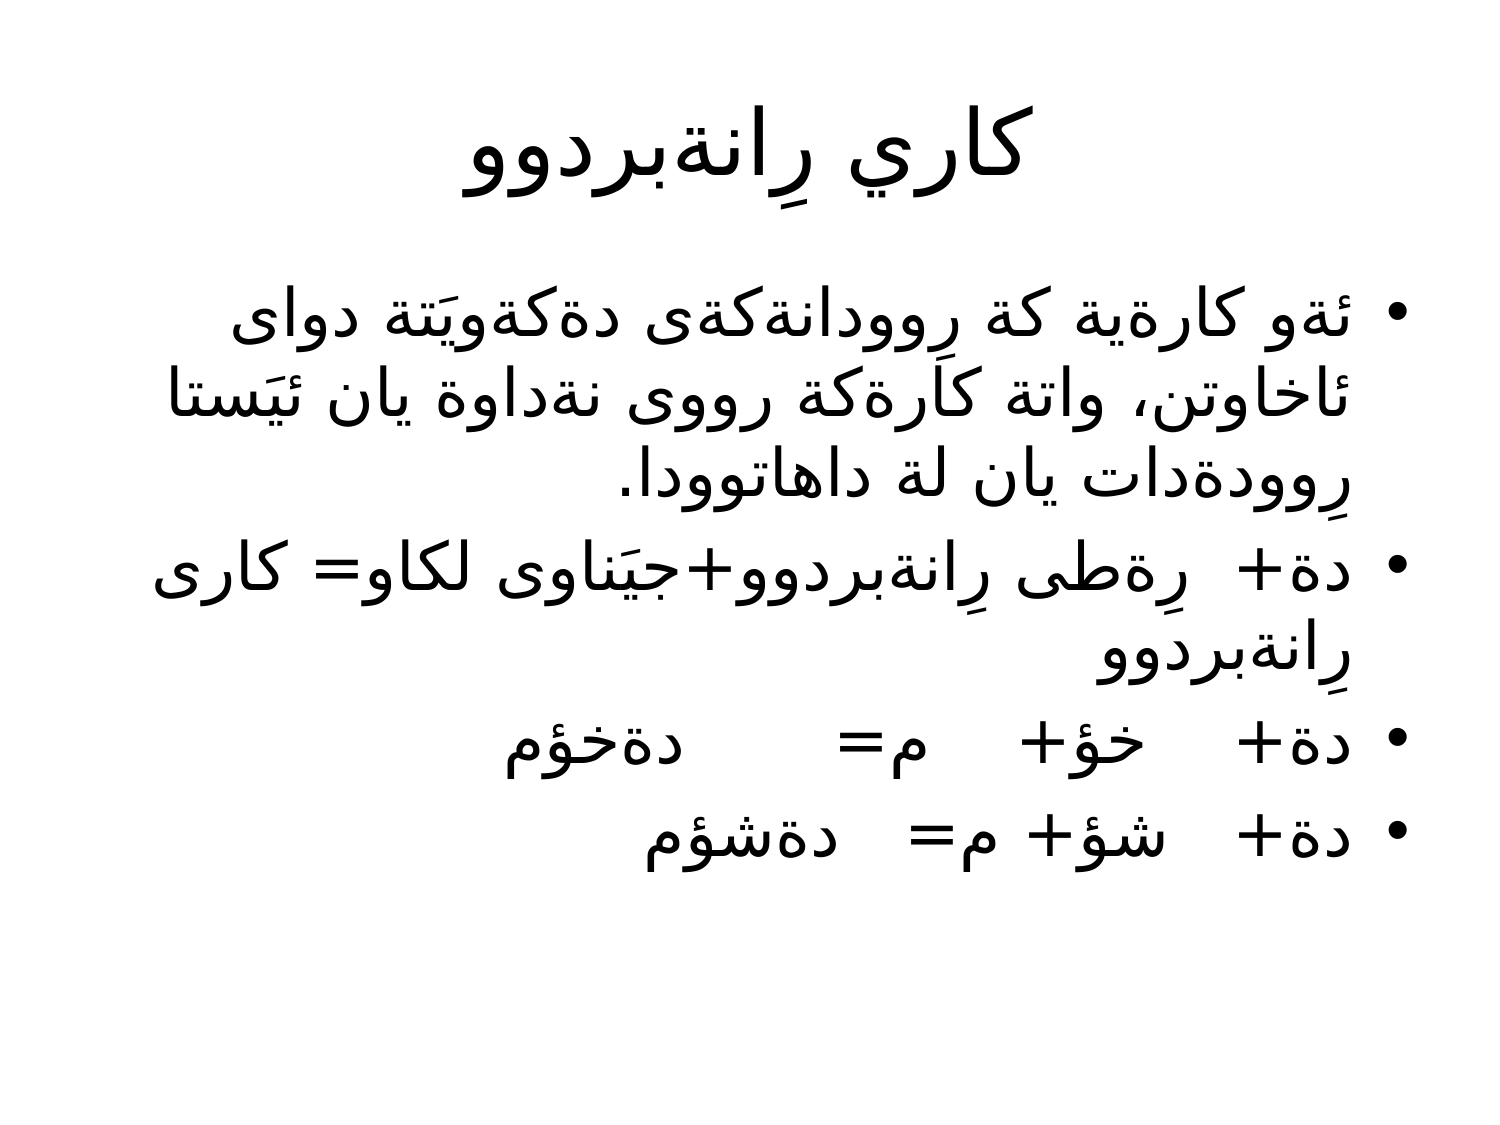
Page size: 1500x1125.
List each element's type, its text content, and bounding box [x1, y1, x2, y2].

title كاري رِانةبردوو [75, 45, 1425, 233]
list ئةو كارةية كة رِوودانةكةى دةكةويَتة دواى ئاخاوتن، واتة كارةكة رووى نةداوة يان ئيَستا رِوودةدات يان لة داهاتوودا. دة+ رِةطى رِانةبردوو+جيَناوى لكاو= كارى رِانةبردوو دة+ خؤ+ م= دةخؤم دة+ شؤ+ م= دةشؤم [75, 262, 1425, 1005]
